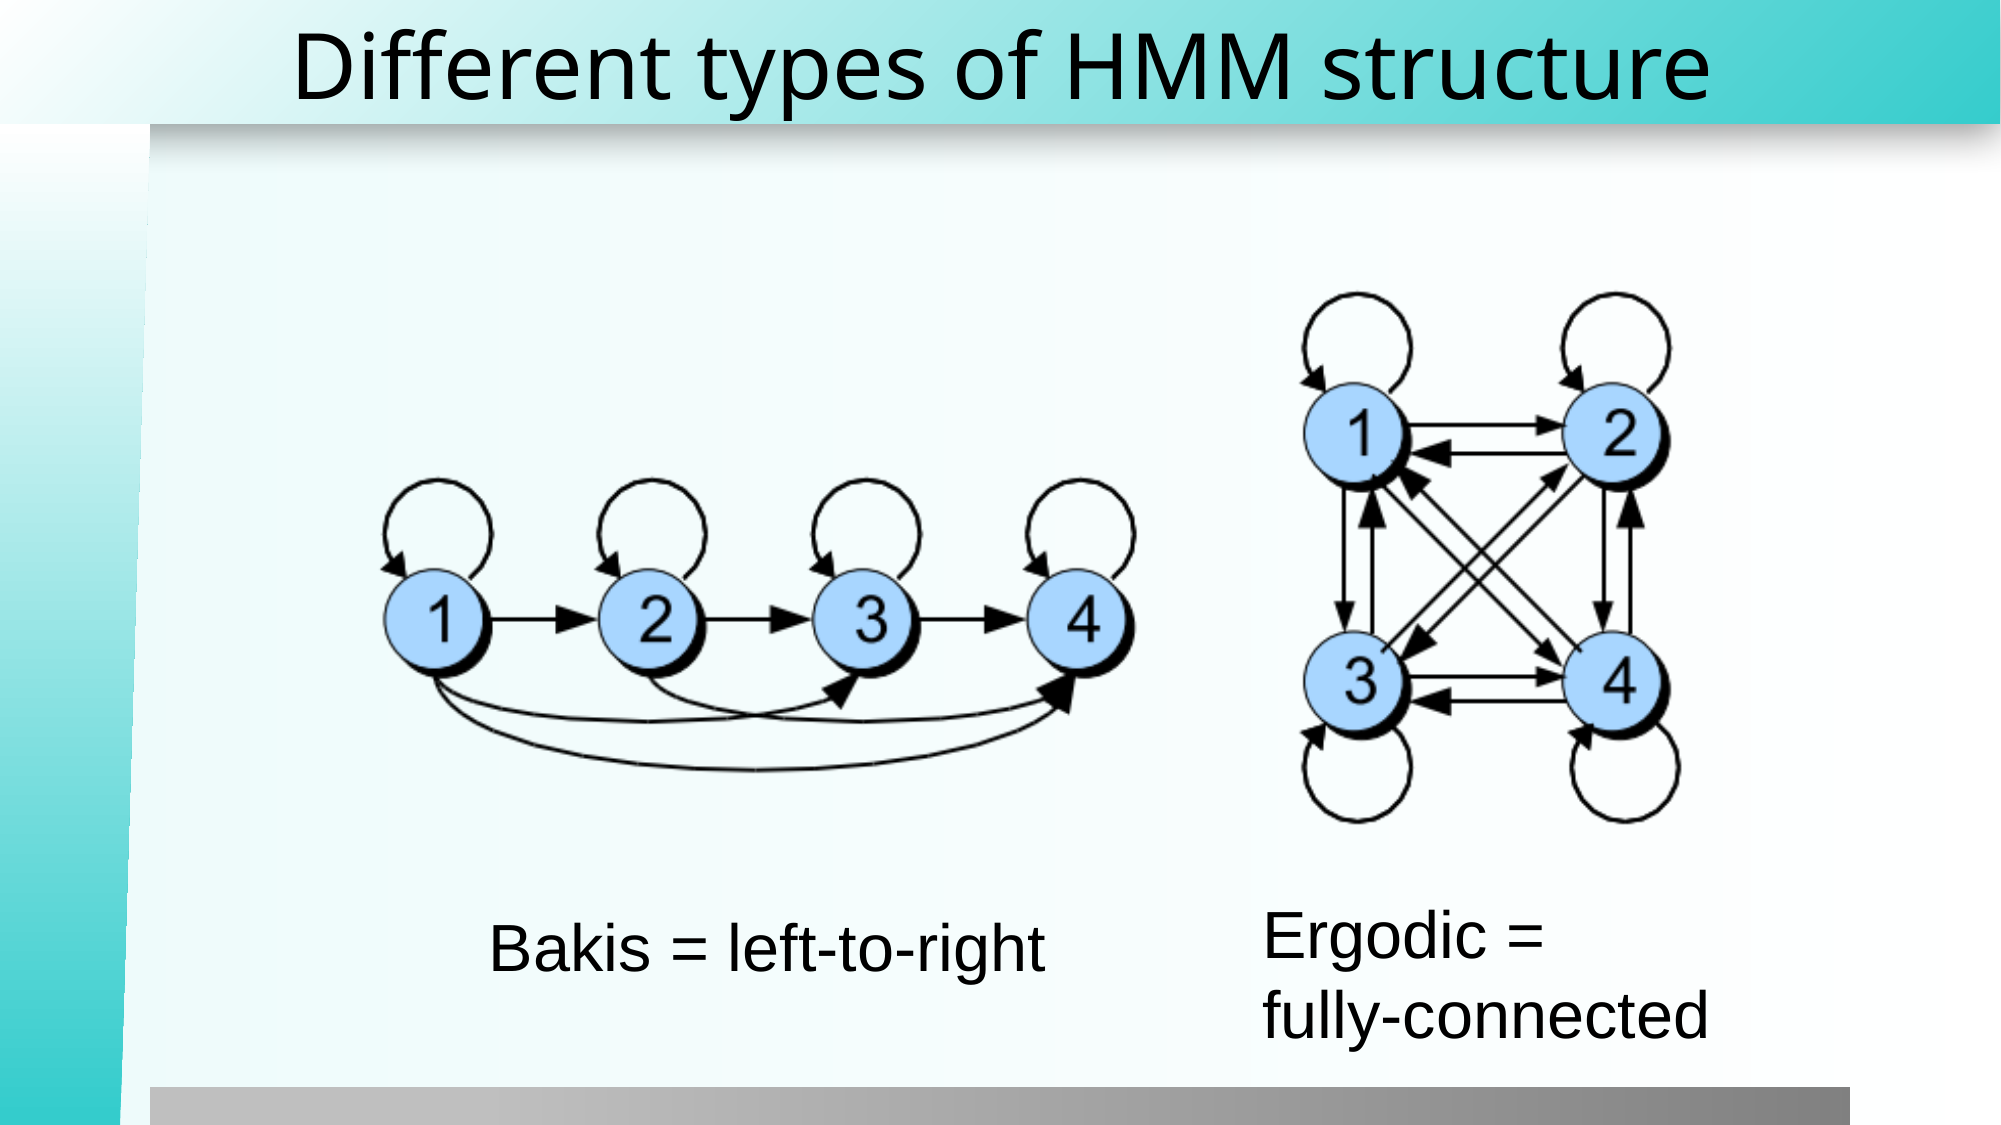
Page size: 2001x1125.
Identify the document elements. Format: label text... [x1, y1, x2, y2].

picture [363, 272, 1701, 843]
title Different types of HMM structure [274, 0, 1751, 126]
text_box Bakis = left-to-right [474, 897, 1062, 1038]
text_box Ergodic = fully-connected [1247, 884, 1726, 1105]
